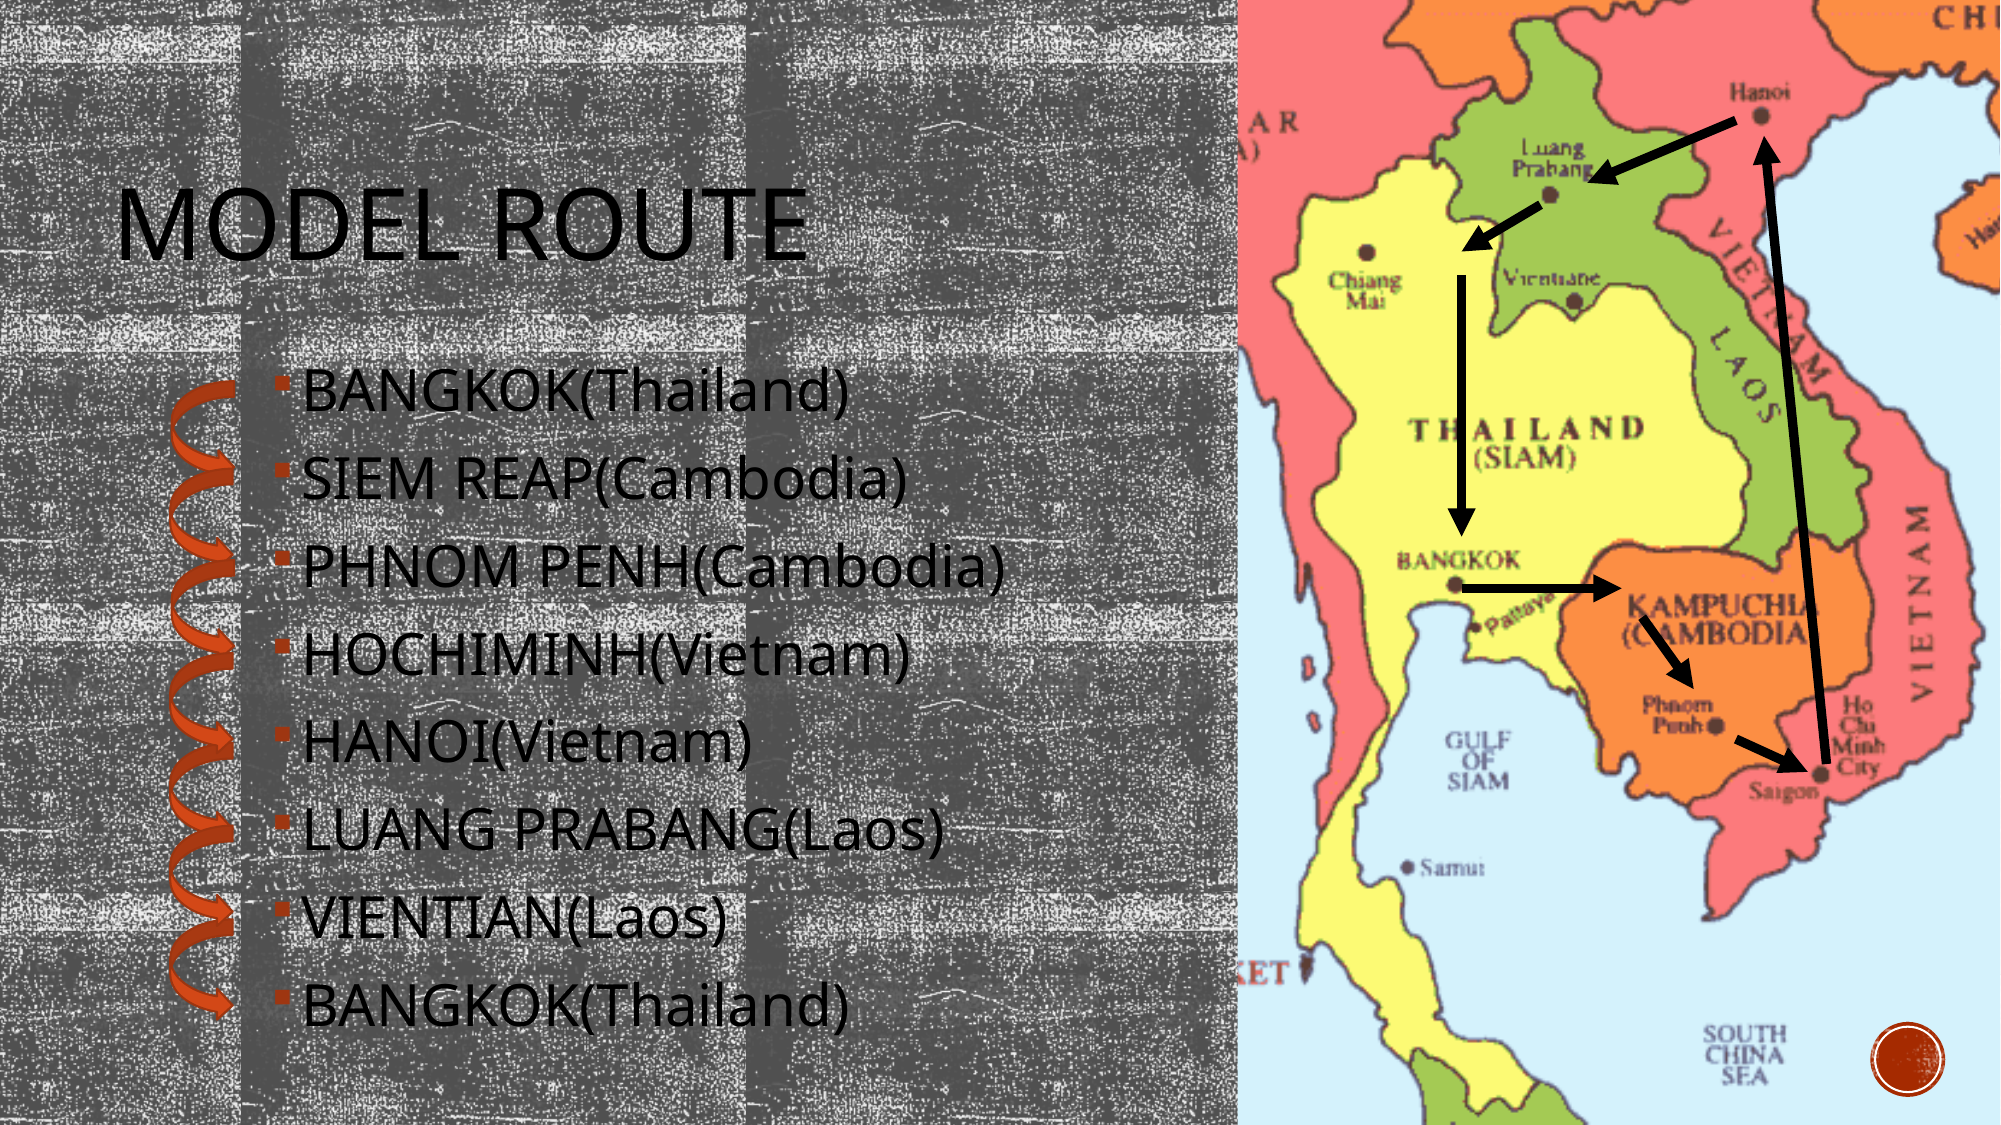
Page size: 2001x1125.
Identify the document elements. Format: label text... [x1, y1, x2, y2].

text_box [1645, 620, 1692, 687]
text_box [1739, 742, 1806, 769]
text_box [0, 0, 1237, 1125]
text_box [170, 558, 236, 653]
text_box [169, 467, 234, 561]
text_box [169, 651, 234, 755]
picture [1237, 0, 2000, 1125]
text_box [169, 918, 234, 1021]
text_box [169, 741, 234, 831]
list BANGKOK(Thailand) SIEM REAP(Cambodia) PHNOM PENH(Cambodia) HOCHIMINH(Vietnam) HANOI(Vietnam) LUANG PRABANG(Laos) VIENTIAN(Laos) BANGKOK(Thailand) [256, 353, 1237, 1125]
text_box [1590, 123, 1733, 181]
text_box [1765, 138, 1824, 765]
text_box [1873, 1025, 1943, 1095]
text_box [169, 824, 234, 927]
text_box [170, 380, 236, 471]
title Model route [97, 96, 1205, 361]
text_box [1465, 208, 1539, 249]
